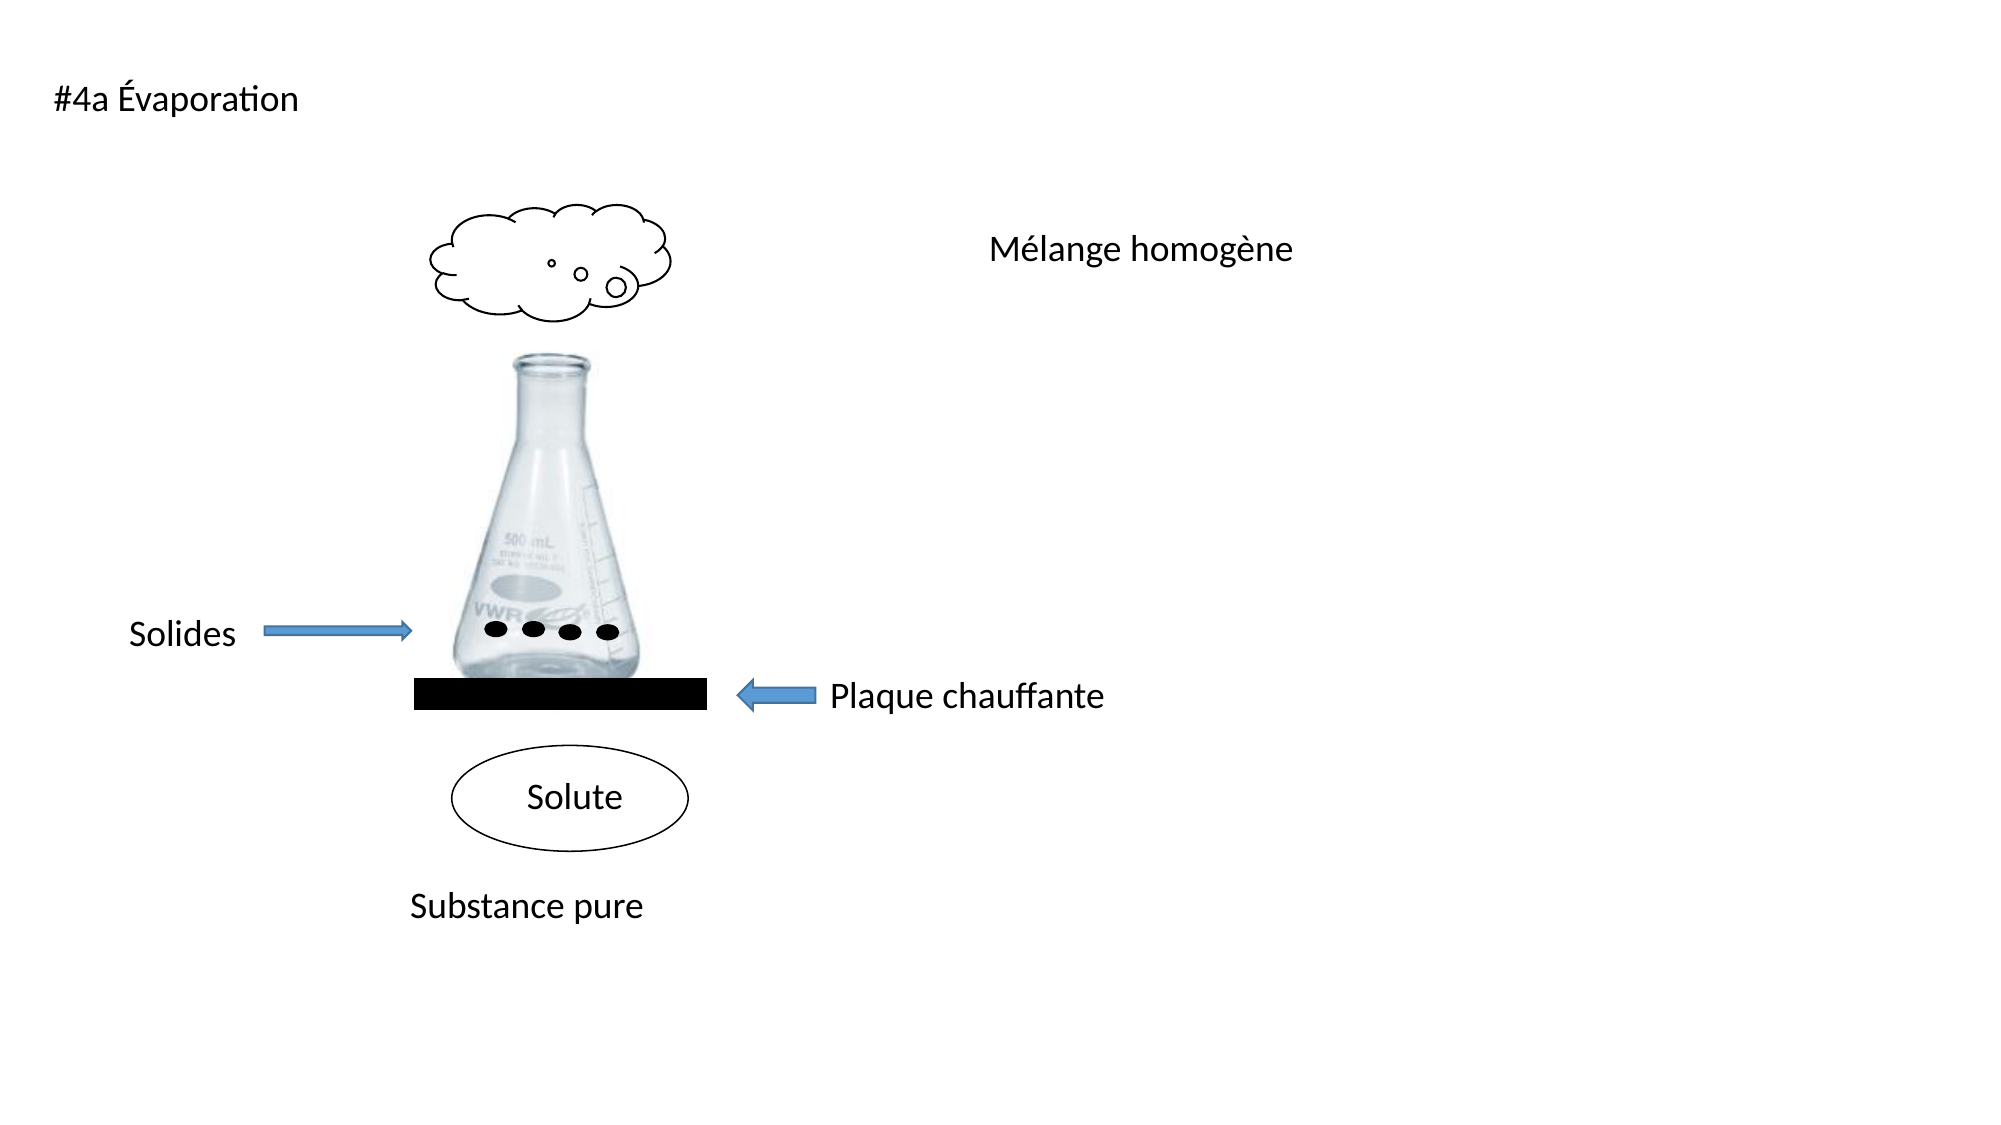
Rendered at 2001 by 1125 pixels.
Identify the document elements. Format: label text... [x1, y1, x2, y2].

text_box Mélange homogène [974, 216, 1403, 277]
text_box [451, 746, 673, 852]
text_box Substance pure [395, 873, 724, 934]
text_box Solute [512, 764, 841, 825]
text_box [751, 677, 817, 713]
text_box [263, 625, 350, 637]
text_box Solides [114, 602, 350, 662]
text_box [429, 203, 672, 277]
text_box Plaque chauffante [815, 663, 1144, 724]
text_box #4a Évaporation [38, 67, 367, 127]
picture [350, 277, 751, 746]
